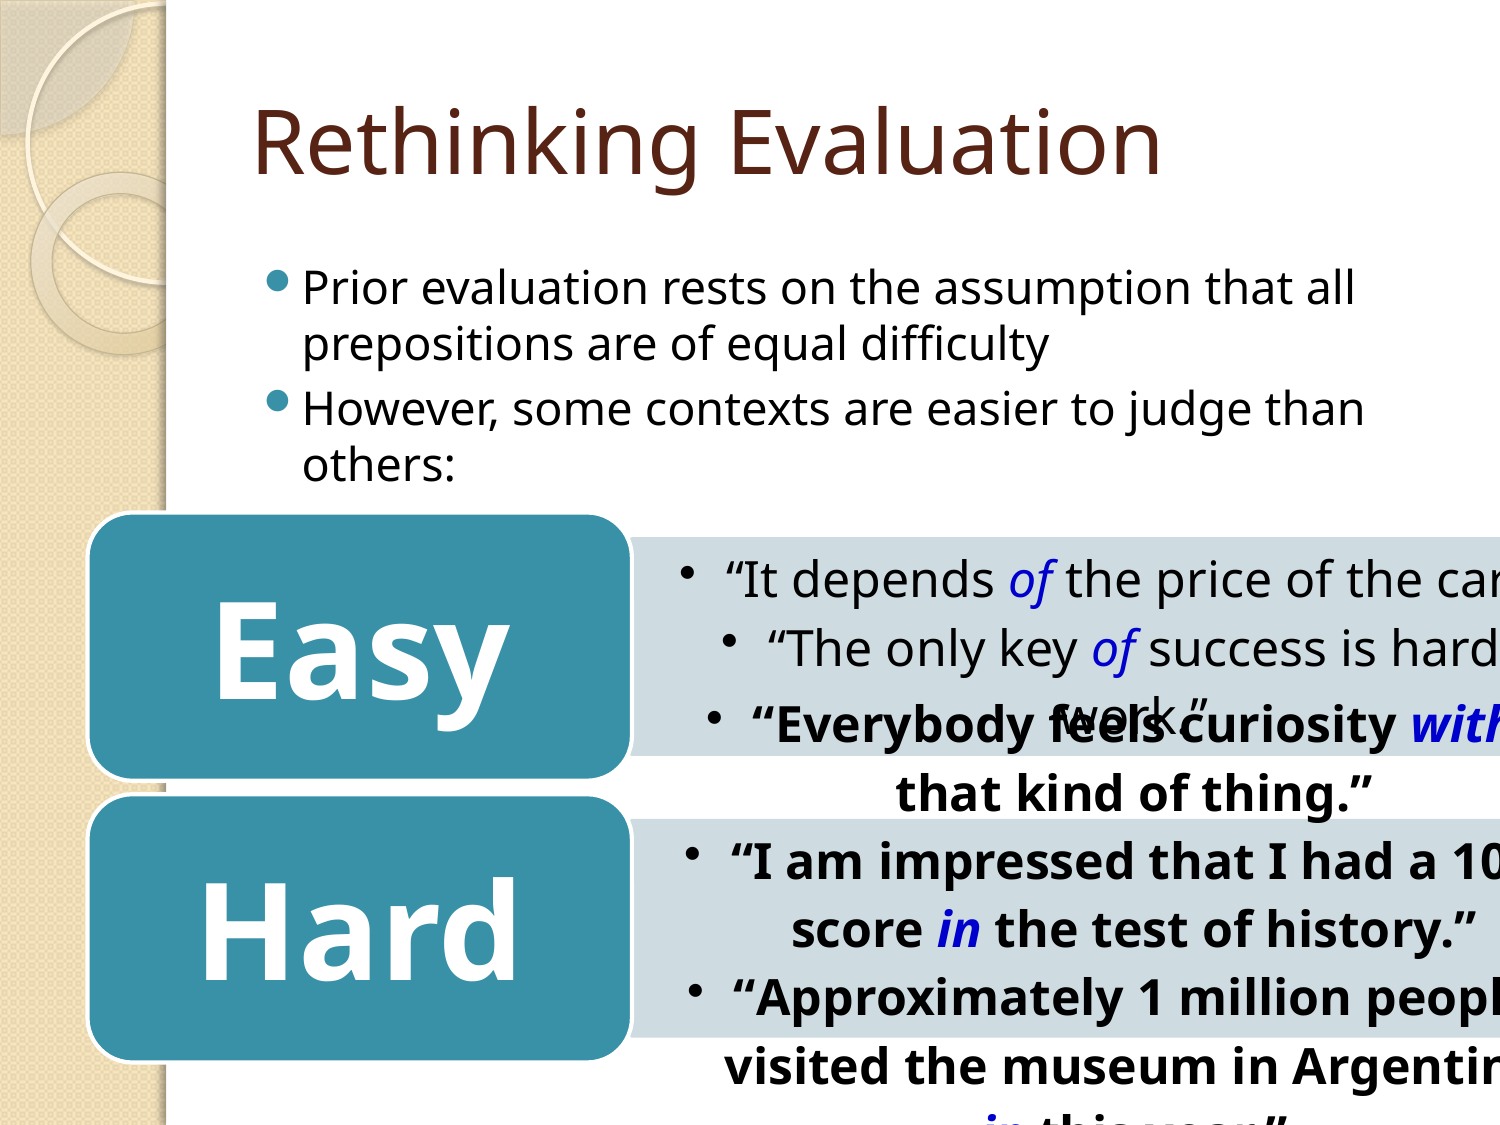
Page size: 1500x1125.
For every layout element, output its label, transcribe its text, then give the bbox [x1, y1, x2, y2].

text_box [87, 512, 1500, 1063]
list Prior evaluation rests on the assumption that all prepositions are of equal difficulty However, some contexts are easier to judge than others: [237, 249, 1468, 500]
title Rethinking Evaluation [235, 45, 1466, 233]
